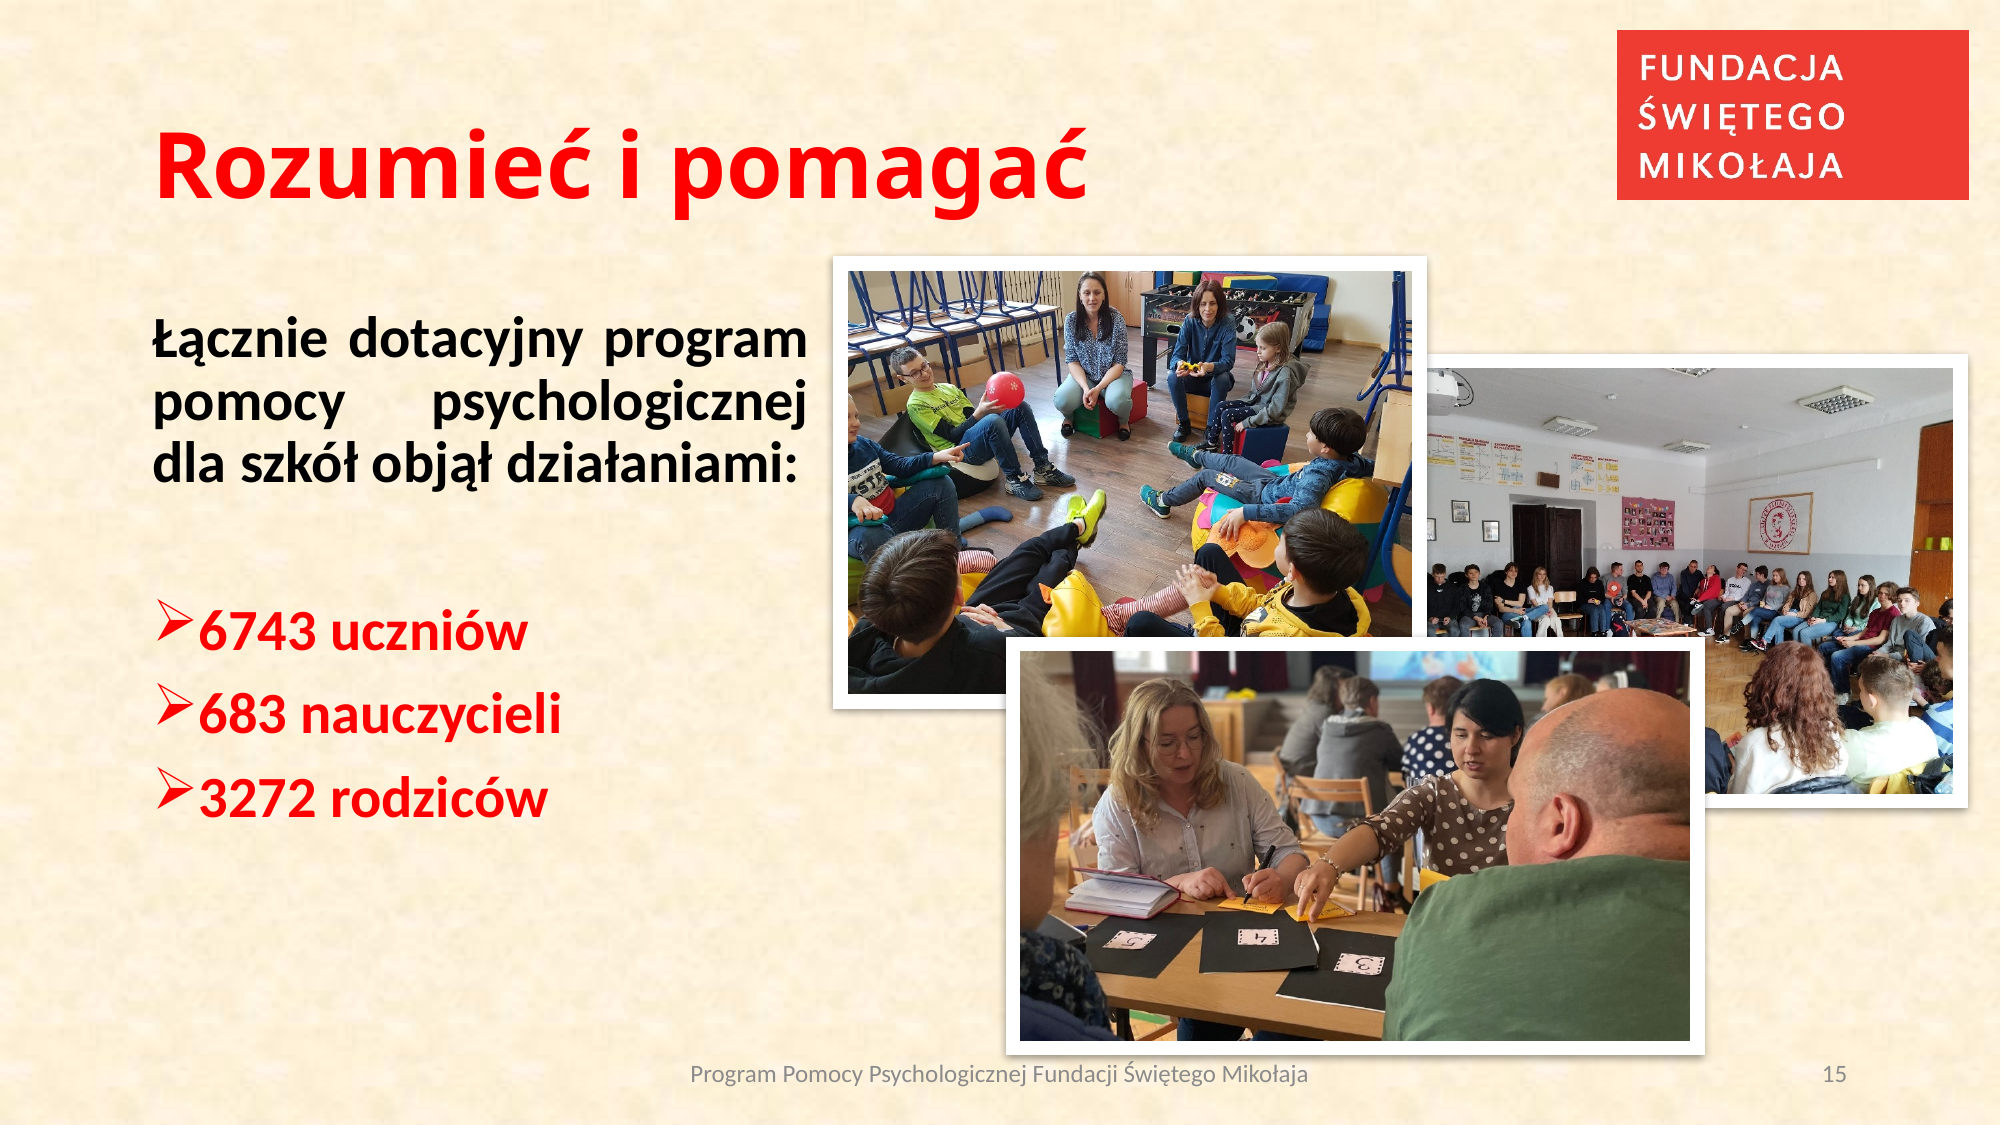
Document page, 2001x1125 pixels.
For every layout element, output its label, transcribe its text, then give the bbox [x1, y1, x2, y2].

list Łącznie dotacyjny program pomocy psychologicznej dla szkół objął działaniami: 6743 uczniów 683 nauczycieli 3272 rodziców [137, 299, 825, 1014]
picture [0, 0, 2001, 1125]
footer Program Pomocy Psychologicznej Fundacji Świętego Mikołaja [662, 1042, 1338, 1103]
title Rozumieć i pomagać [137, 59, 1513, 278]
slide_number 15 [1412, 1042, 1863, 1103]
